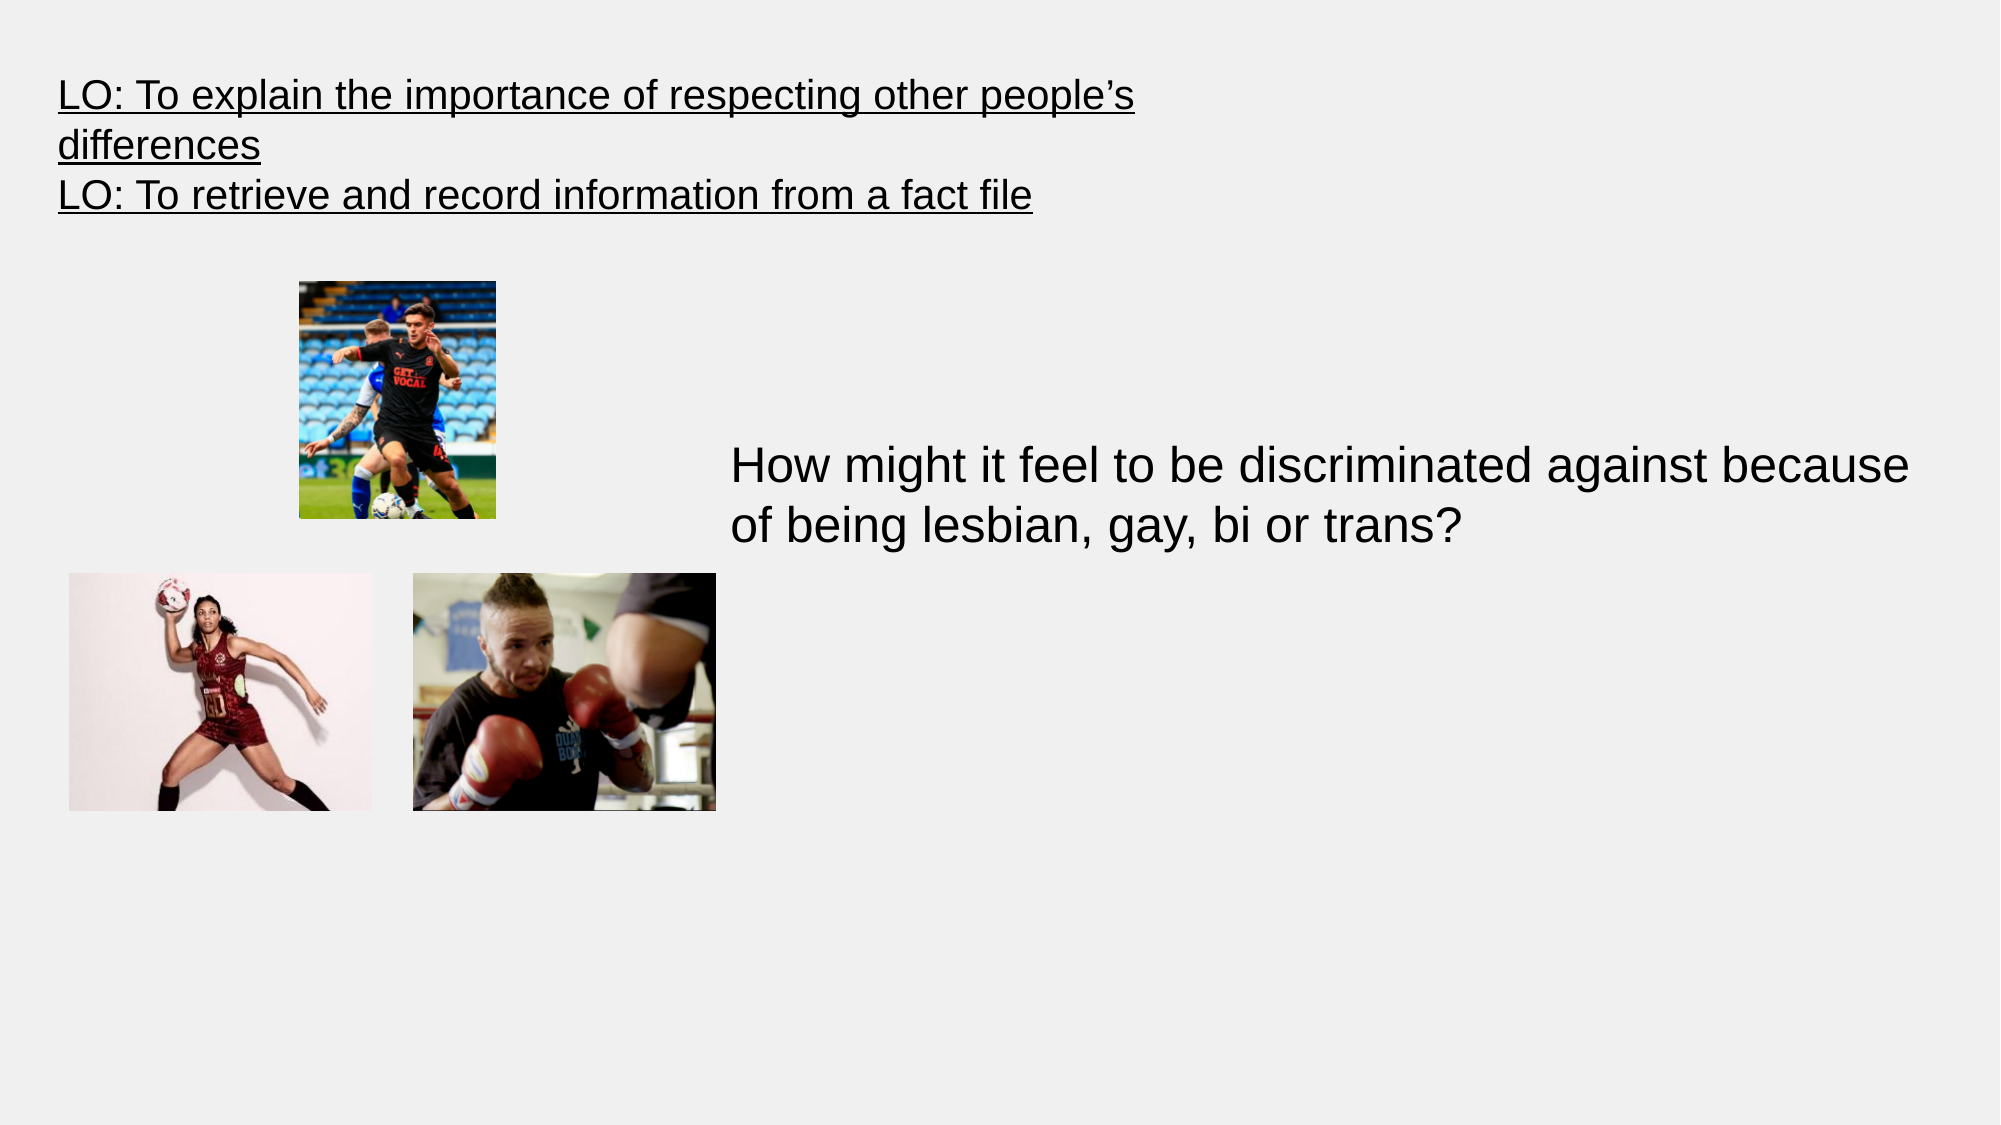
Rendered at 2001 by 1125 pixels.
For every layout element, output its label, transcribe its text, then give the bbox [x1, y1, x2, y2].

text_box LO: To explain the importance of respecting other people’s differences LO: To retrieve and record information from a fact file [42, 60, 1247, 226]
picture [69, 573, 372, 812]
picture [299, 281, 496, 520]
text_box How might it feel to be discriminated against because of being lesbian, gay, bi or trans? [715, 424, 1928, 560]
picture [413, 573, 716, 812]
